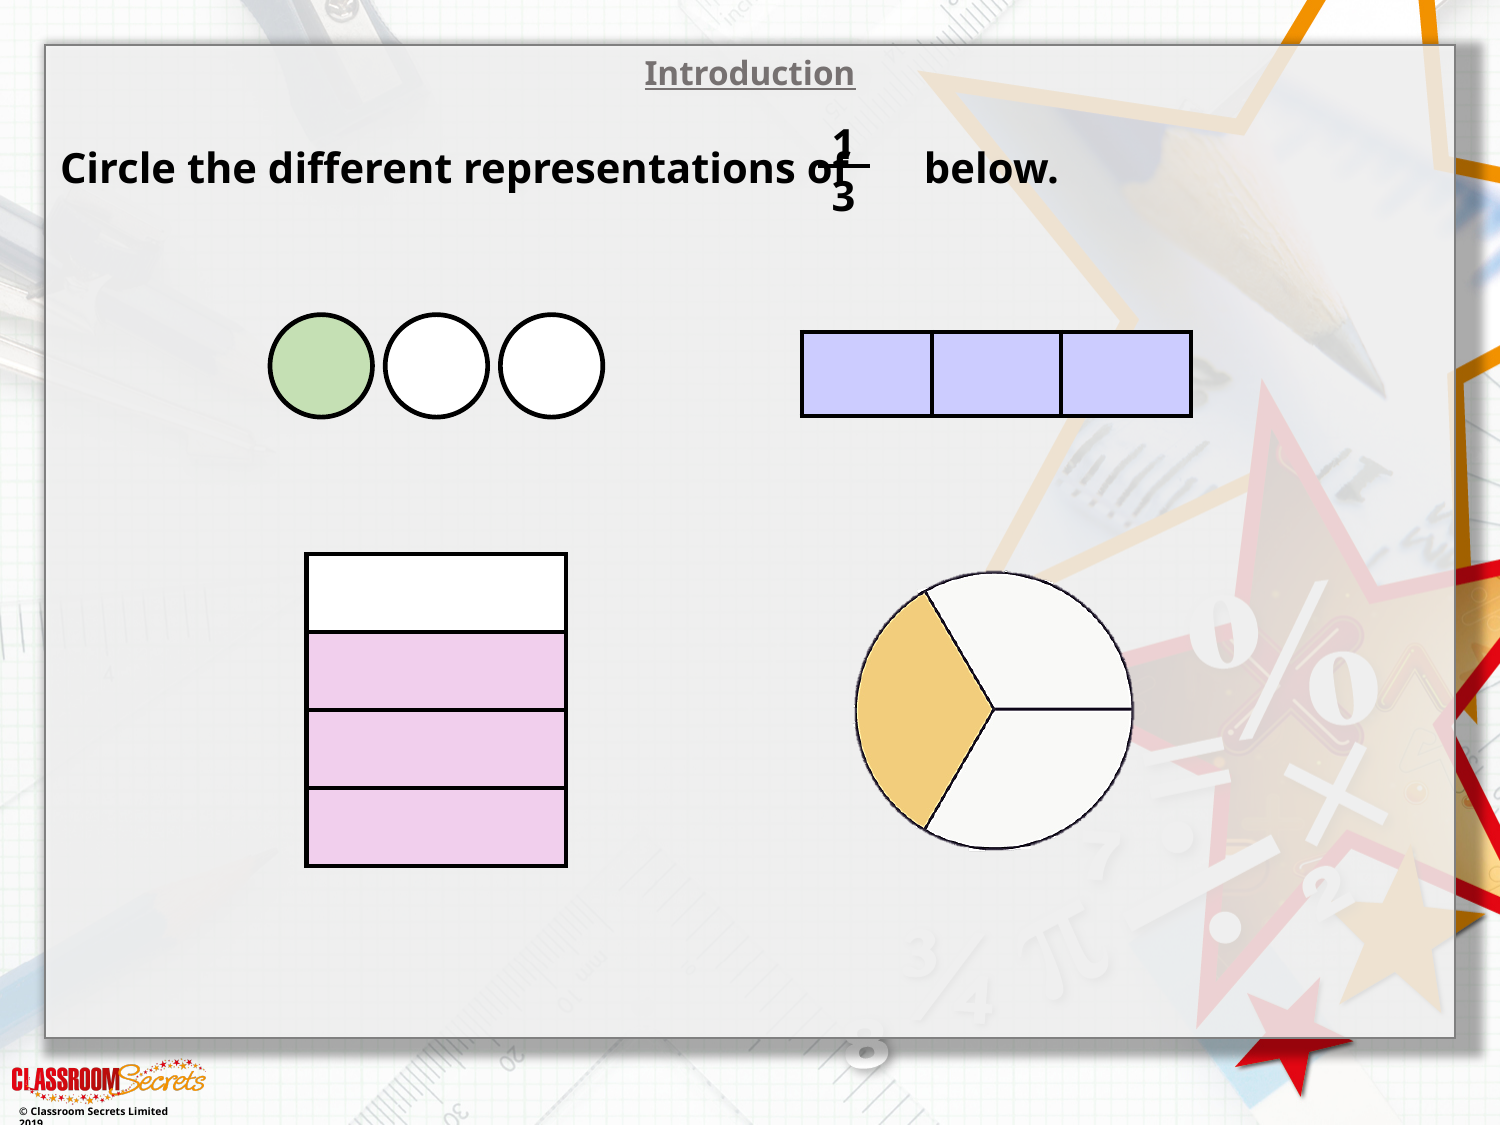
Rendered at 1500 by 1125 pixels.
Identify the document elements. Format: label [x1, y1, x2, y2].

picture [0, 0, 1500, 1125]
text_box [269, 314, 603, 418]
